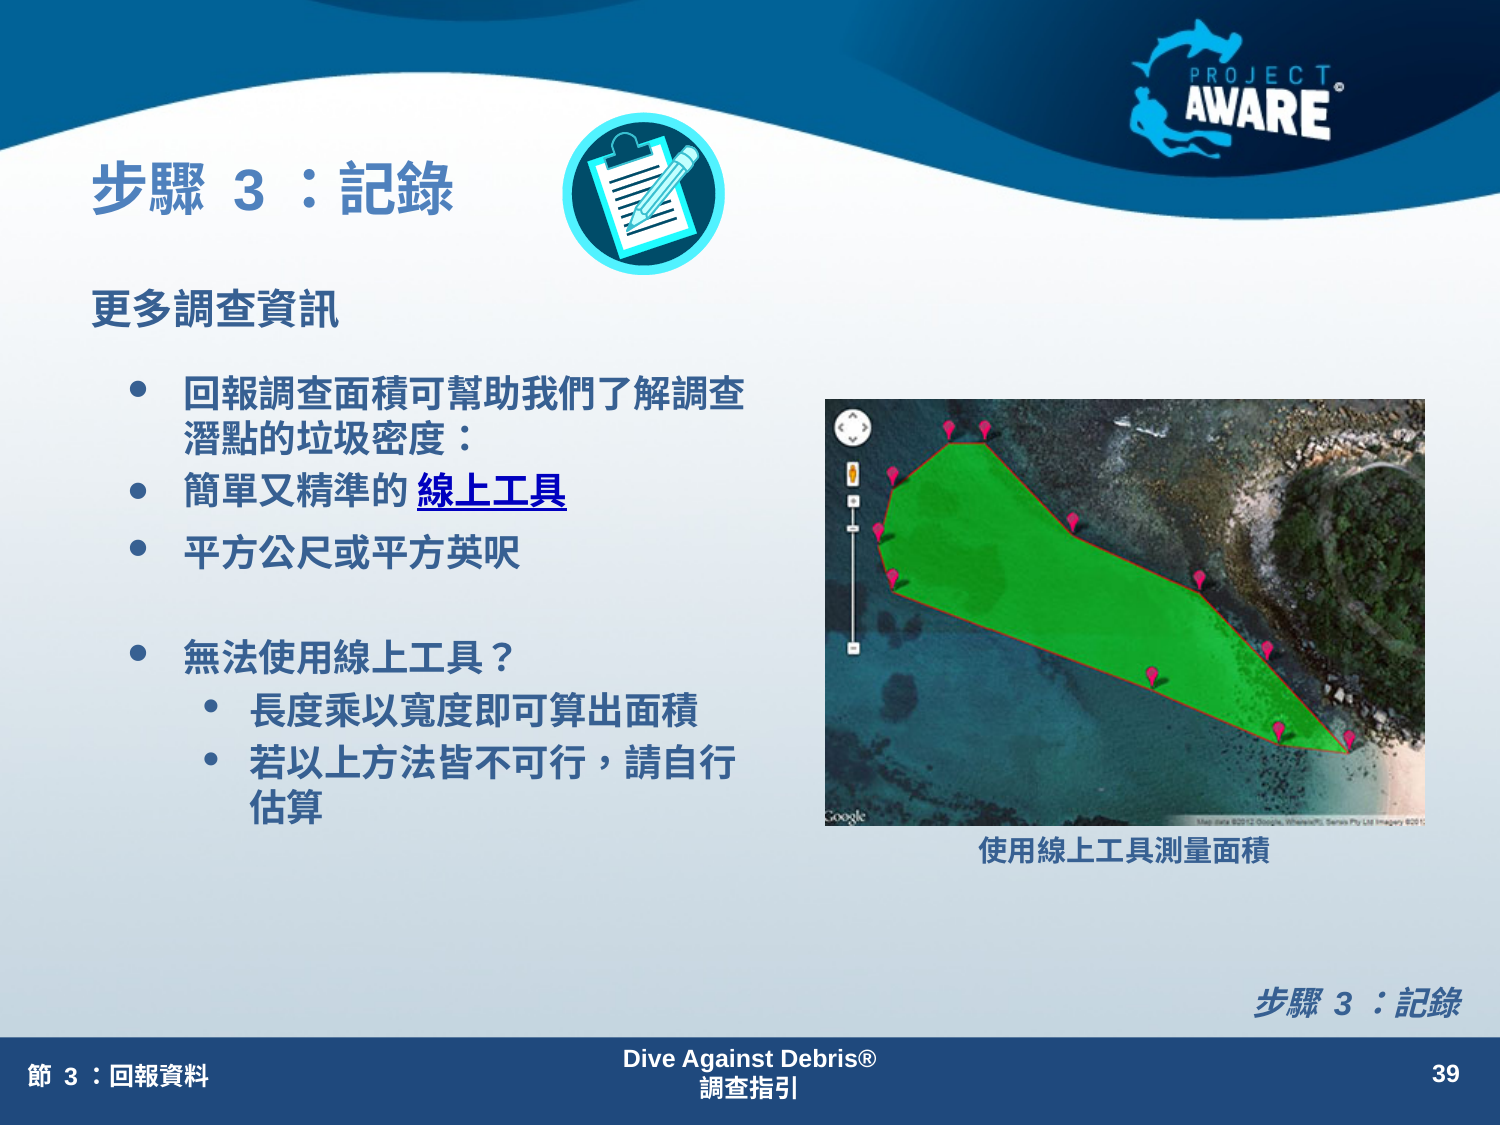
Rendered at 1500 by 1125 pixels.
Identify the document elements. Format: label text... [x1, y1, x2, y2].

slide_number 39 [1350, 1042, 1475, 1103]
text_box 使用線上工具測量面積 [824, 833, 1425, 875]
title 步驟 3：記錄 [729, 145, 1150, 275]
picture [0, 0, 1500, 1037]
list 節 3：回報資料 [12, 1052, 438, 1103]
title 步驟 3：記錄 [75, 145, 557, 275]
footer Dive Against Debris® 調查指引 [587, 1042, 913, 1103]
list 更多調查資訊 [75, 275, 1413, 388]
list 回報調查面積可幫助我們了解調查潛點的垃圾密度： 簡單又精準的 線上工具 平方公尺或平方英呎 無法使用線上工具？ 長度乘以寬度即可算出面積 若以上方法皆不可行，請自行估算 [112, 388, 788, 975]
text_box 步驟 3：記錄 [999, 975, 1475, 1025]
